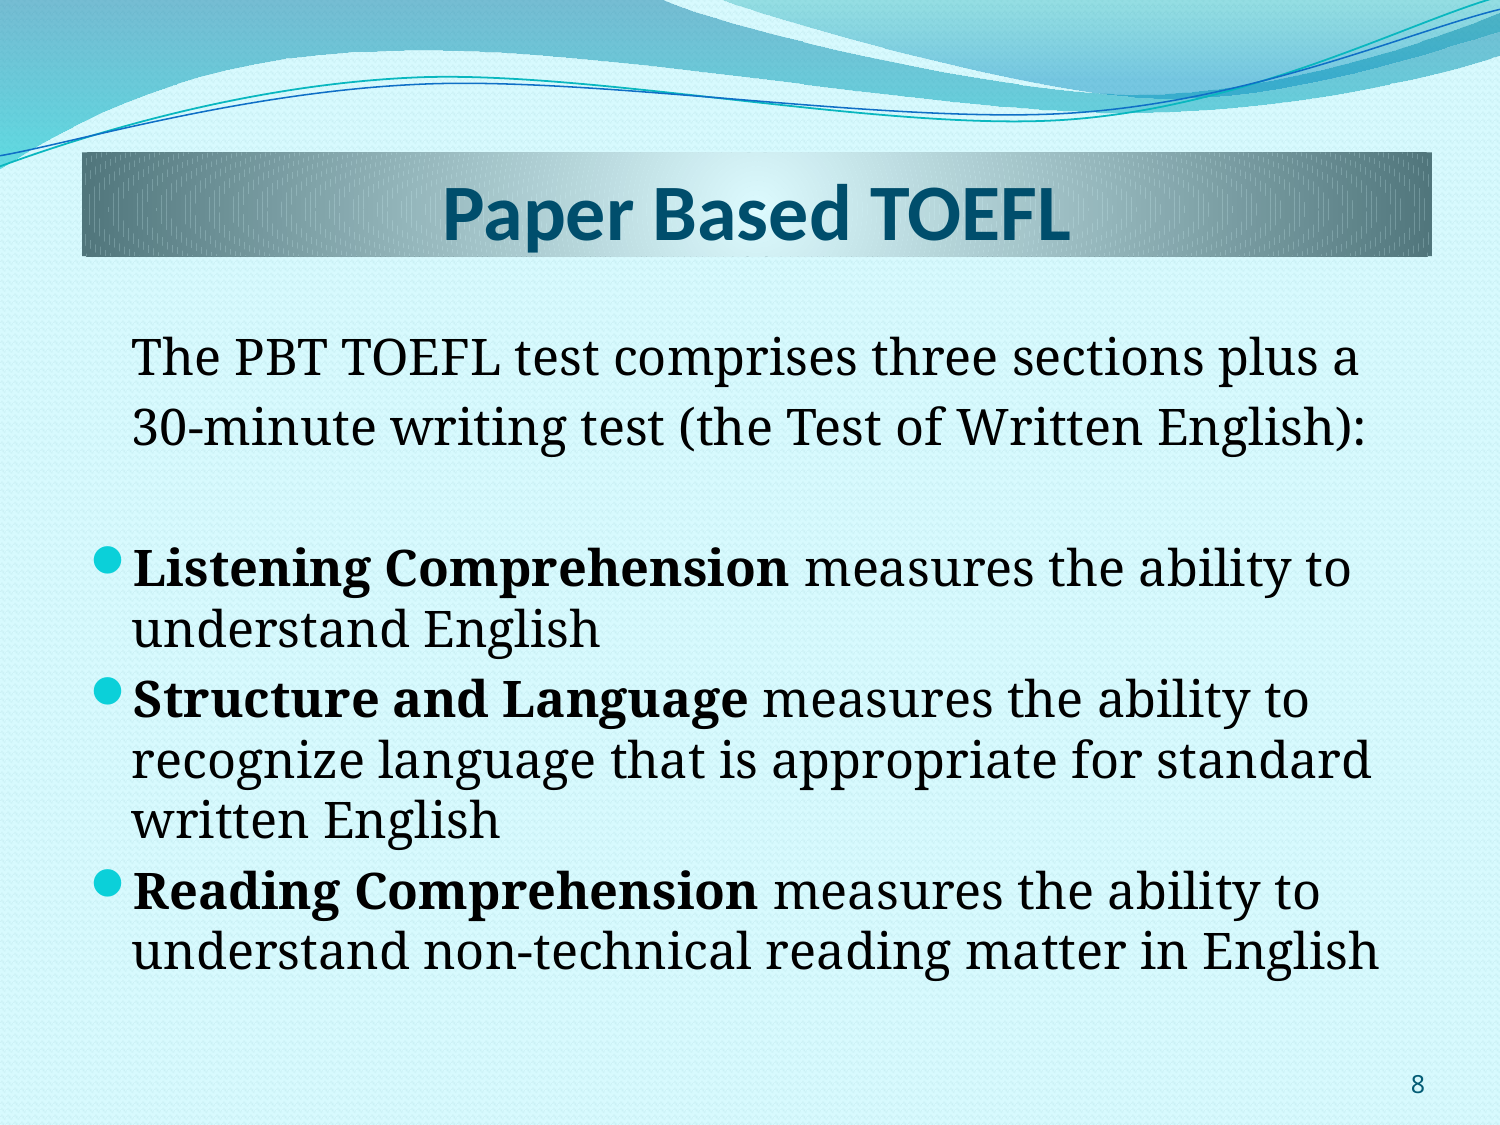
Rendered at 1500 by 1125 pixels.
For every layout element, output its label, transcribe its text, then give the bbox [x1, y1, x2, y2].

title Paper Based TOEFL [82, 152, 1432, 257]
slide_number 8 [1299, 1042, 1425, 1103]
list The PBT TOEFL test comprises three sections plus a 30-minute writing test (the Test of Written English): Listening Comprehension measures the ability to understand English Structure and Language measures the ability to recognize language that is appropriate for standard written English Reading Comprehension measures the ability to understand non-technical reading matter in English [75, 317, 1425, 1038]
